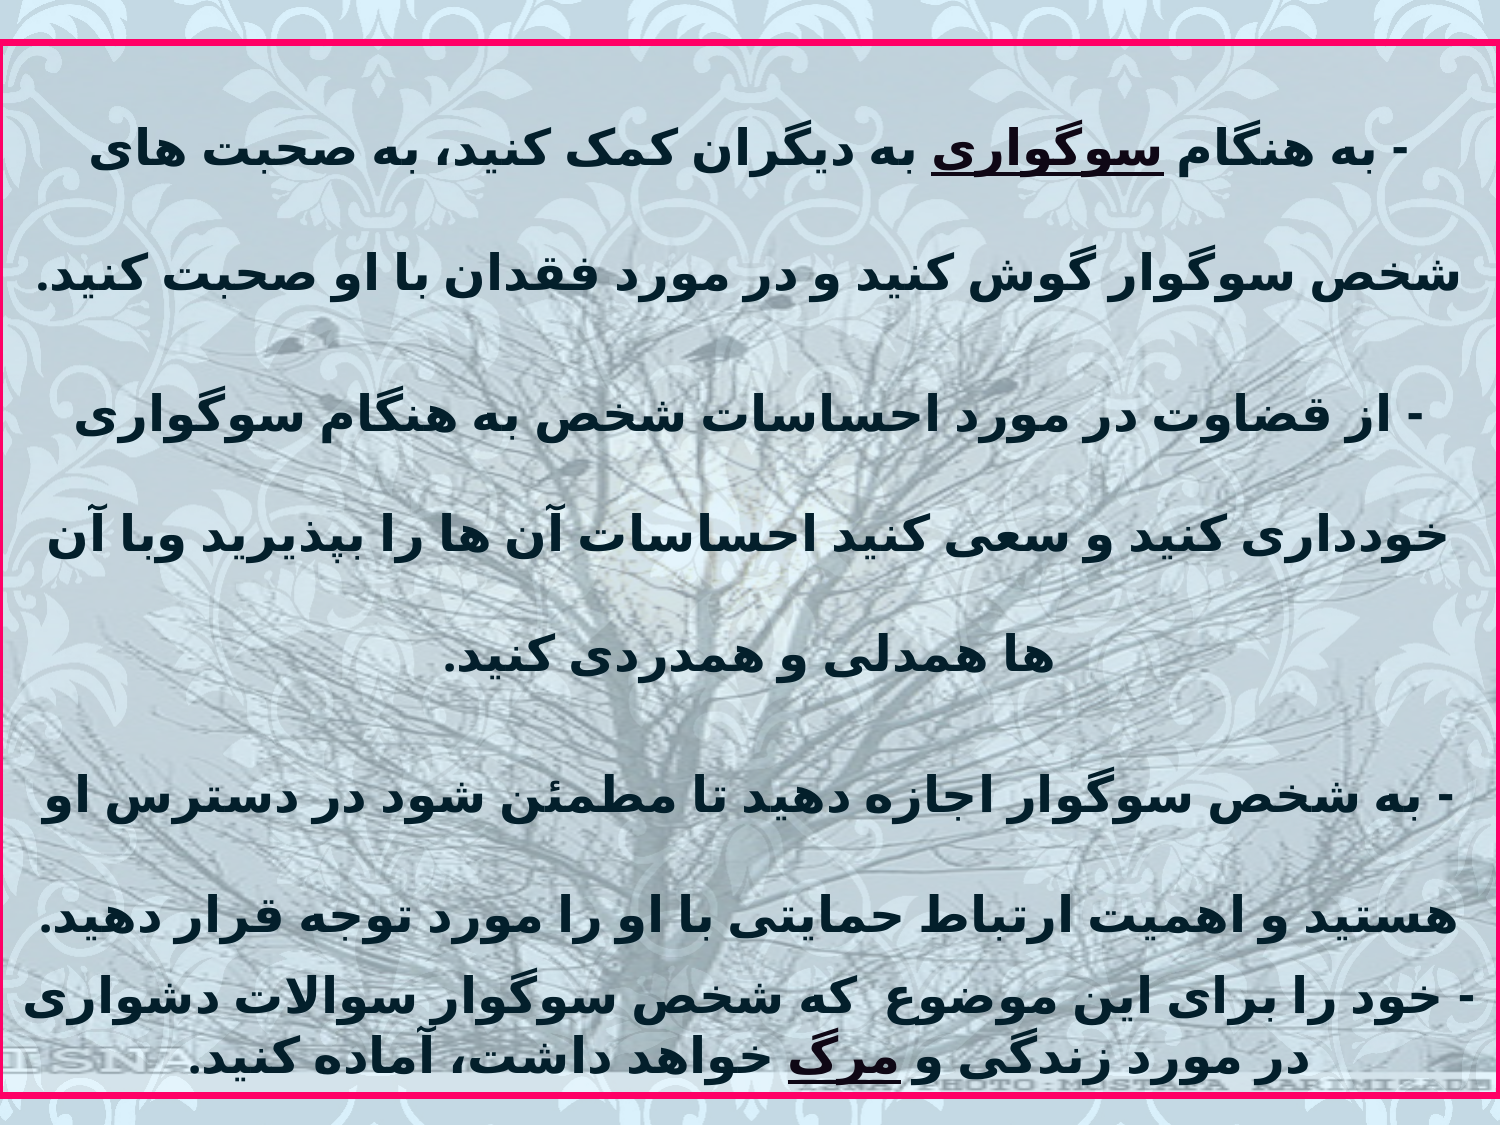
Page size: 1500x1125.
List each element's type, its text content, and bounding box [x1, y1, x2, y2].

text_box - به هنگام سوگواری به دیگران کمک کنید، به صحبت های شخص سوگوار گوش کنید و در مورد فقدان با او صحبت کنید. - از قضاوت در مورد احساسات شخص به هنگام سوگواری خودداری کنید و سعی کنید احساسات آن ها را بپذیرید وبا آن ها همدلی و همدردی کنید. - به شخص سوگوار اجازه دهید تا مطمئن شود در دسترس او هستید و اهمیت ارتباط حمایتی با او را مورد توجه قرار دهید. - خود را برای این موضوع که شخص سوگوار سوالات دشواری در مورد زندگی و مرگ خواهد داشت، آماده کنید. [0, 39, 1500, 1099]
